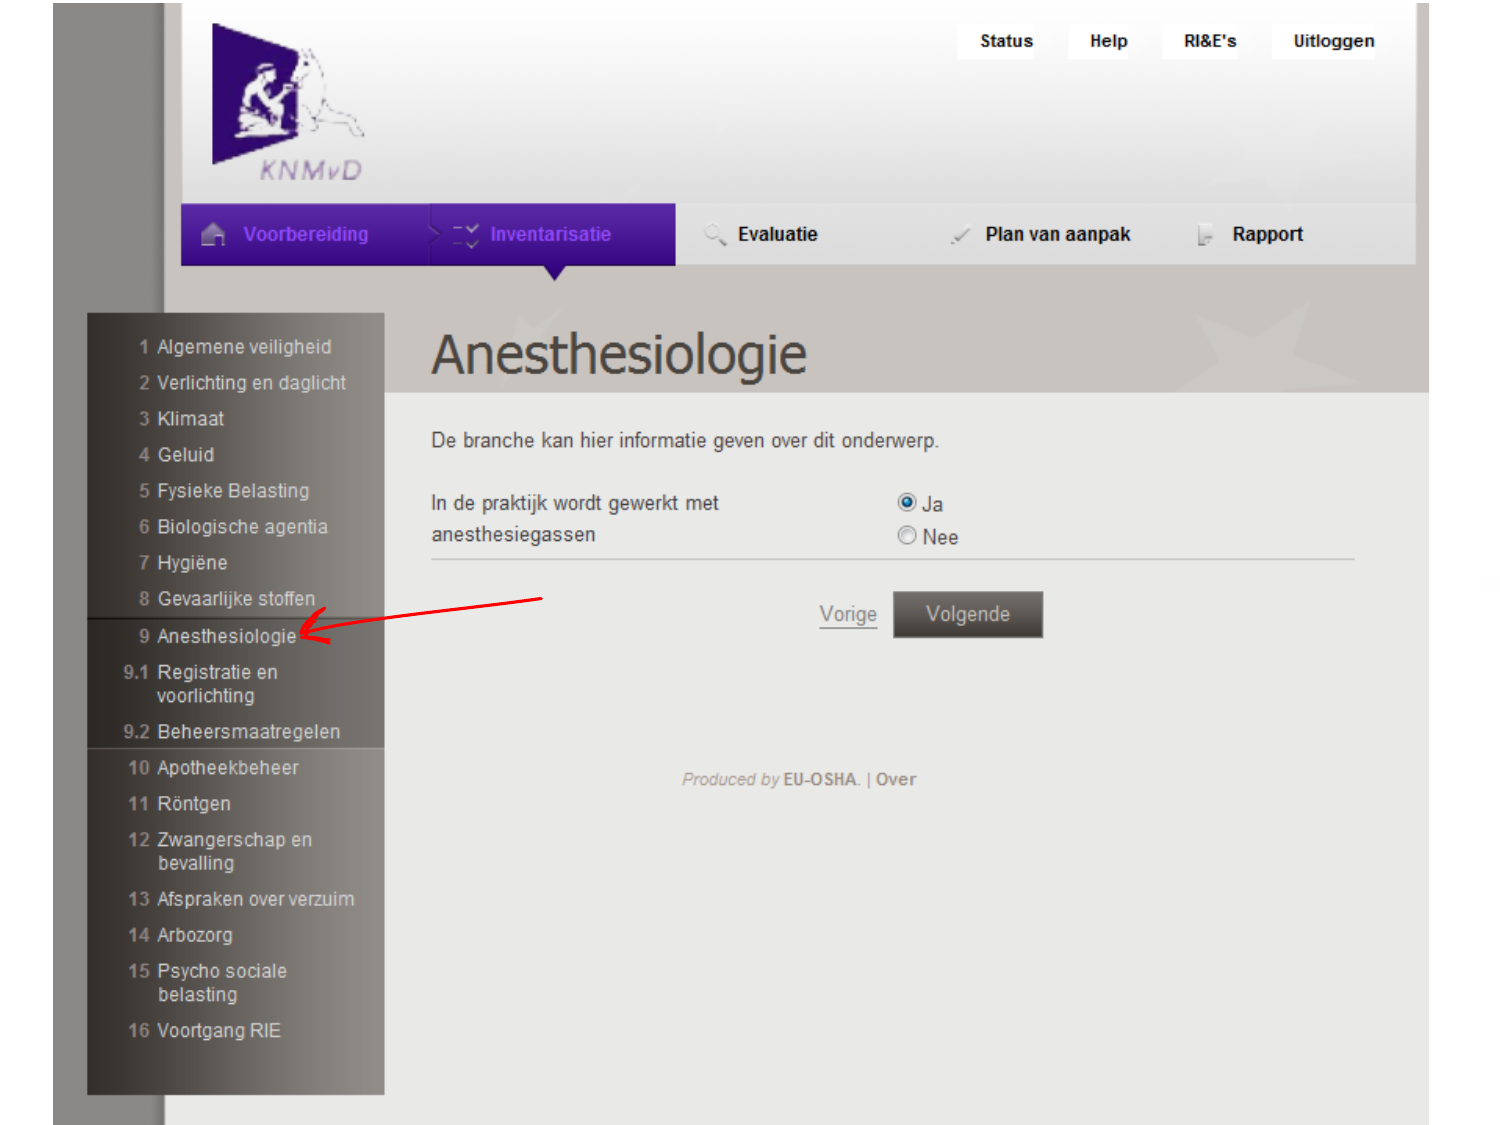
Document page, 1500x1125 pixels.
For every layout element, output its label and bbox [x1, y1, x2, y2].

list [52, 3, 1430, 1125]
